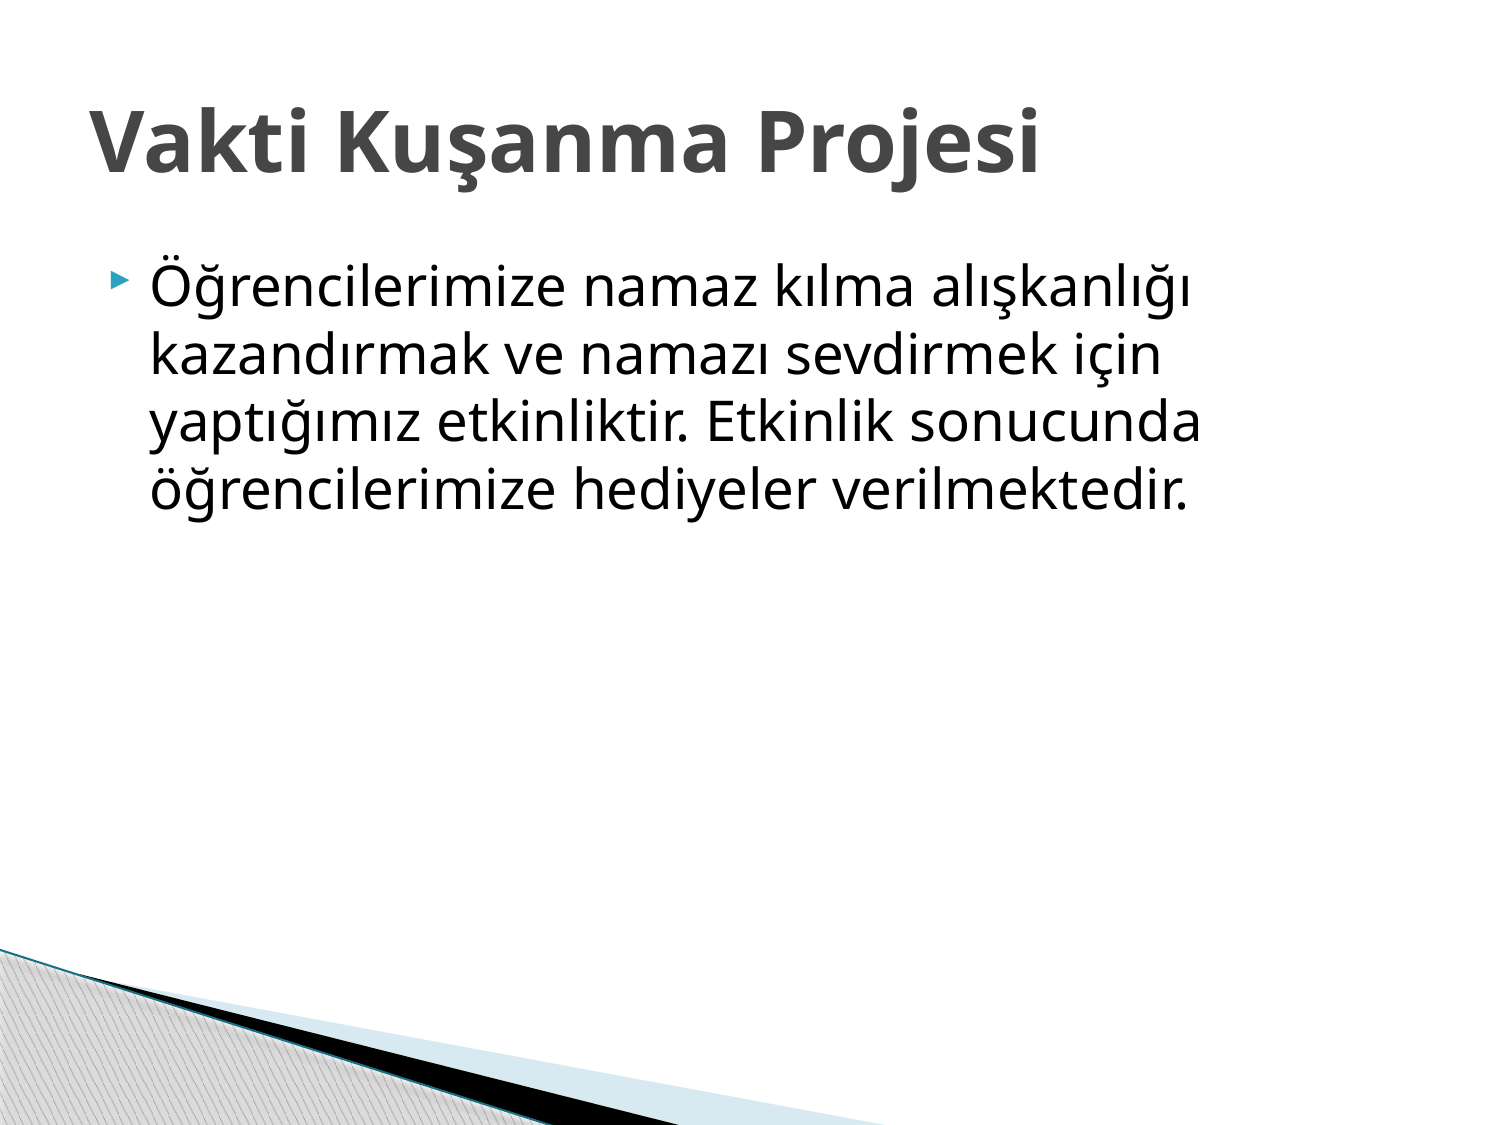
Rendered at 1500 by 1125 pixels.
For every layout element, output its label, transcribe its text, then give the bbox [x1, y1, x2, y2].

list Öğrencilerimize namaz kılma alışkanlığı kazandırmak ve namazı sevdirmek için yaptığımız etkinliktir. Etkinlik sonucunda öğrencilerimize hediyeler verilmektedir. [75, 243, 1425, 986]
title Vakti Kuşanma Projesi [75, 45, 1425, 233]
